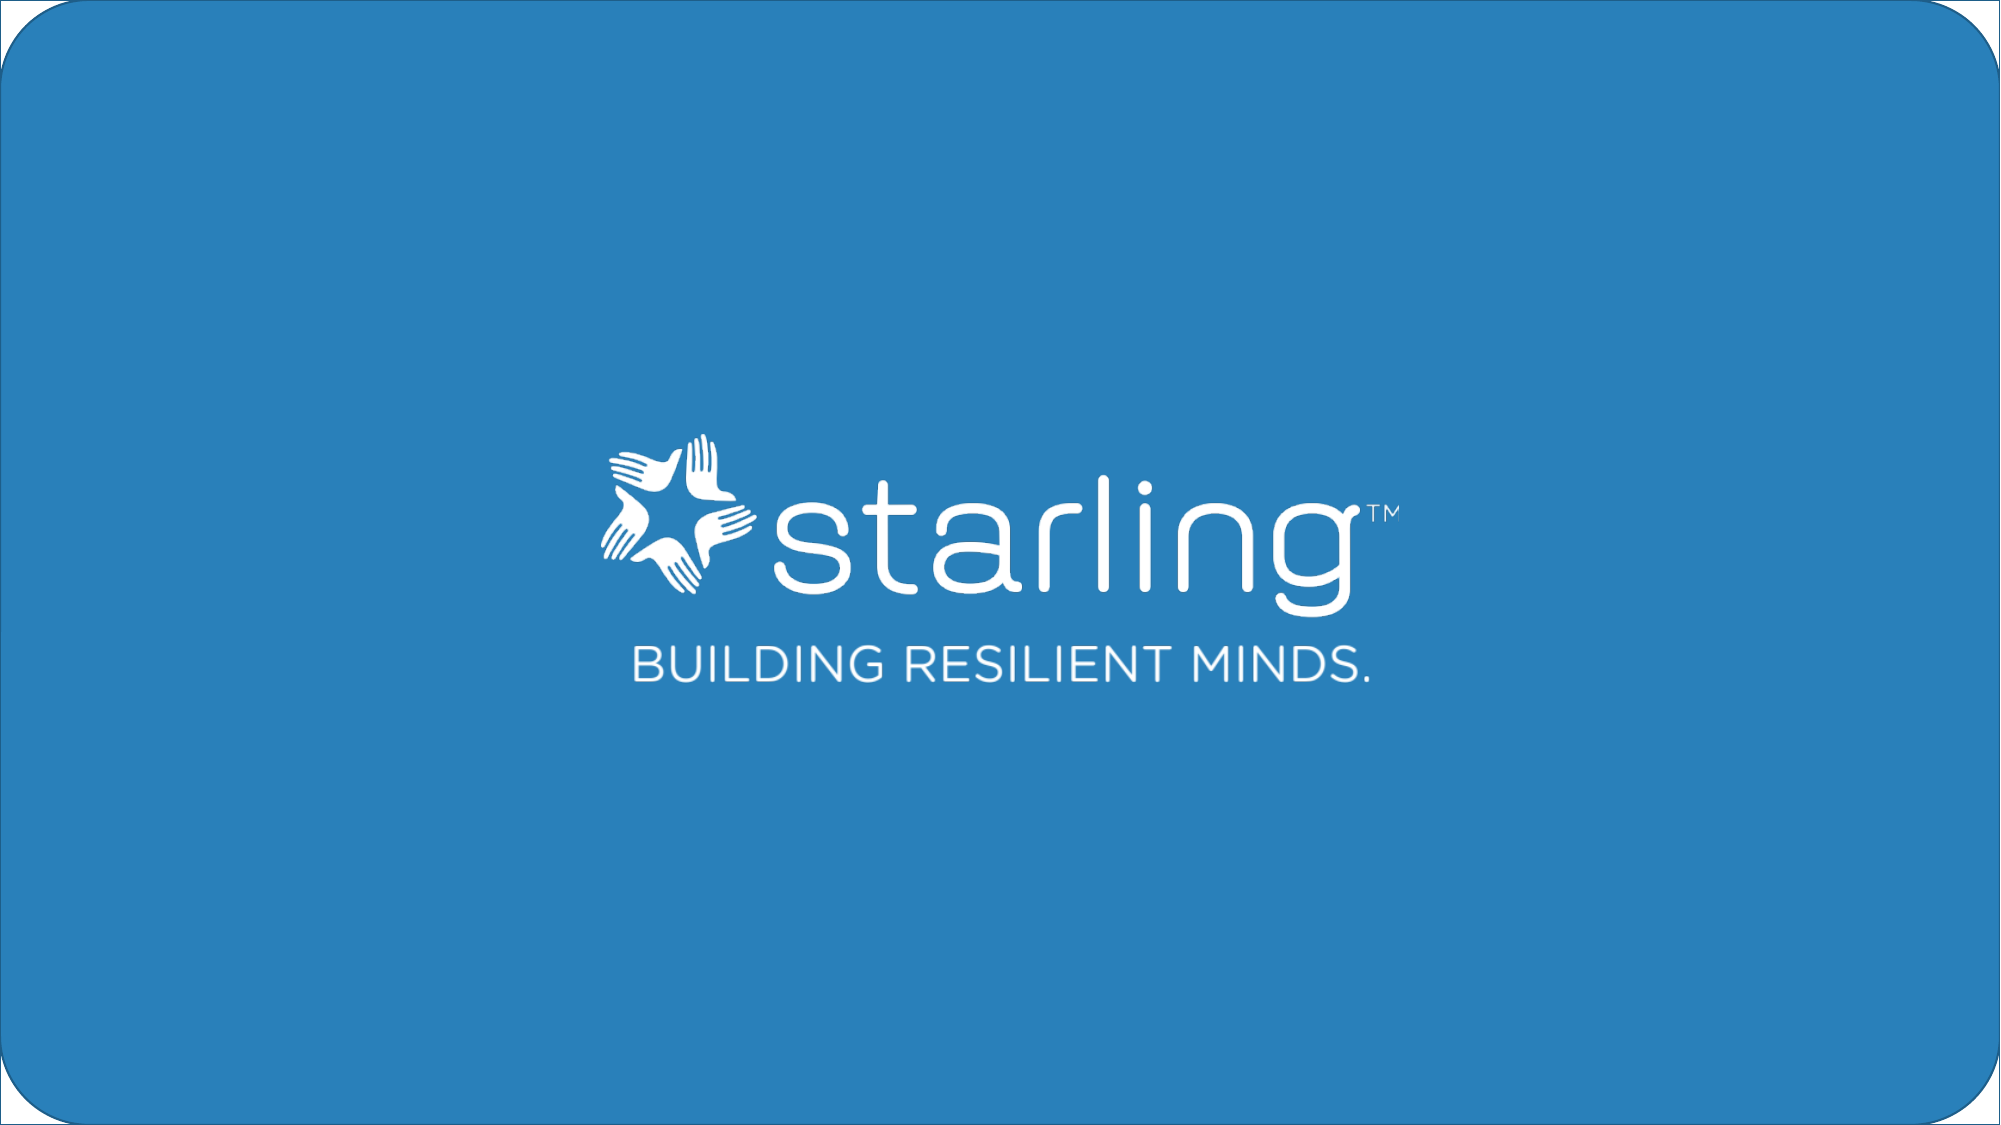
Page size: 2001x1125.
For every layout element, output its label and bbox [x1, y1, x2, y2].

picture [601, 433, 1399, 691]
text_box [0, 0, 2000, 1125]
text_box [1930, 1055, 2000, 1125]
text_box [0, 1055, 70, 1125]
text_box [1930, 0, 2000, 70]
text_box [0, 0, 69, 70]
